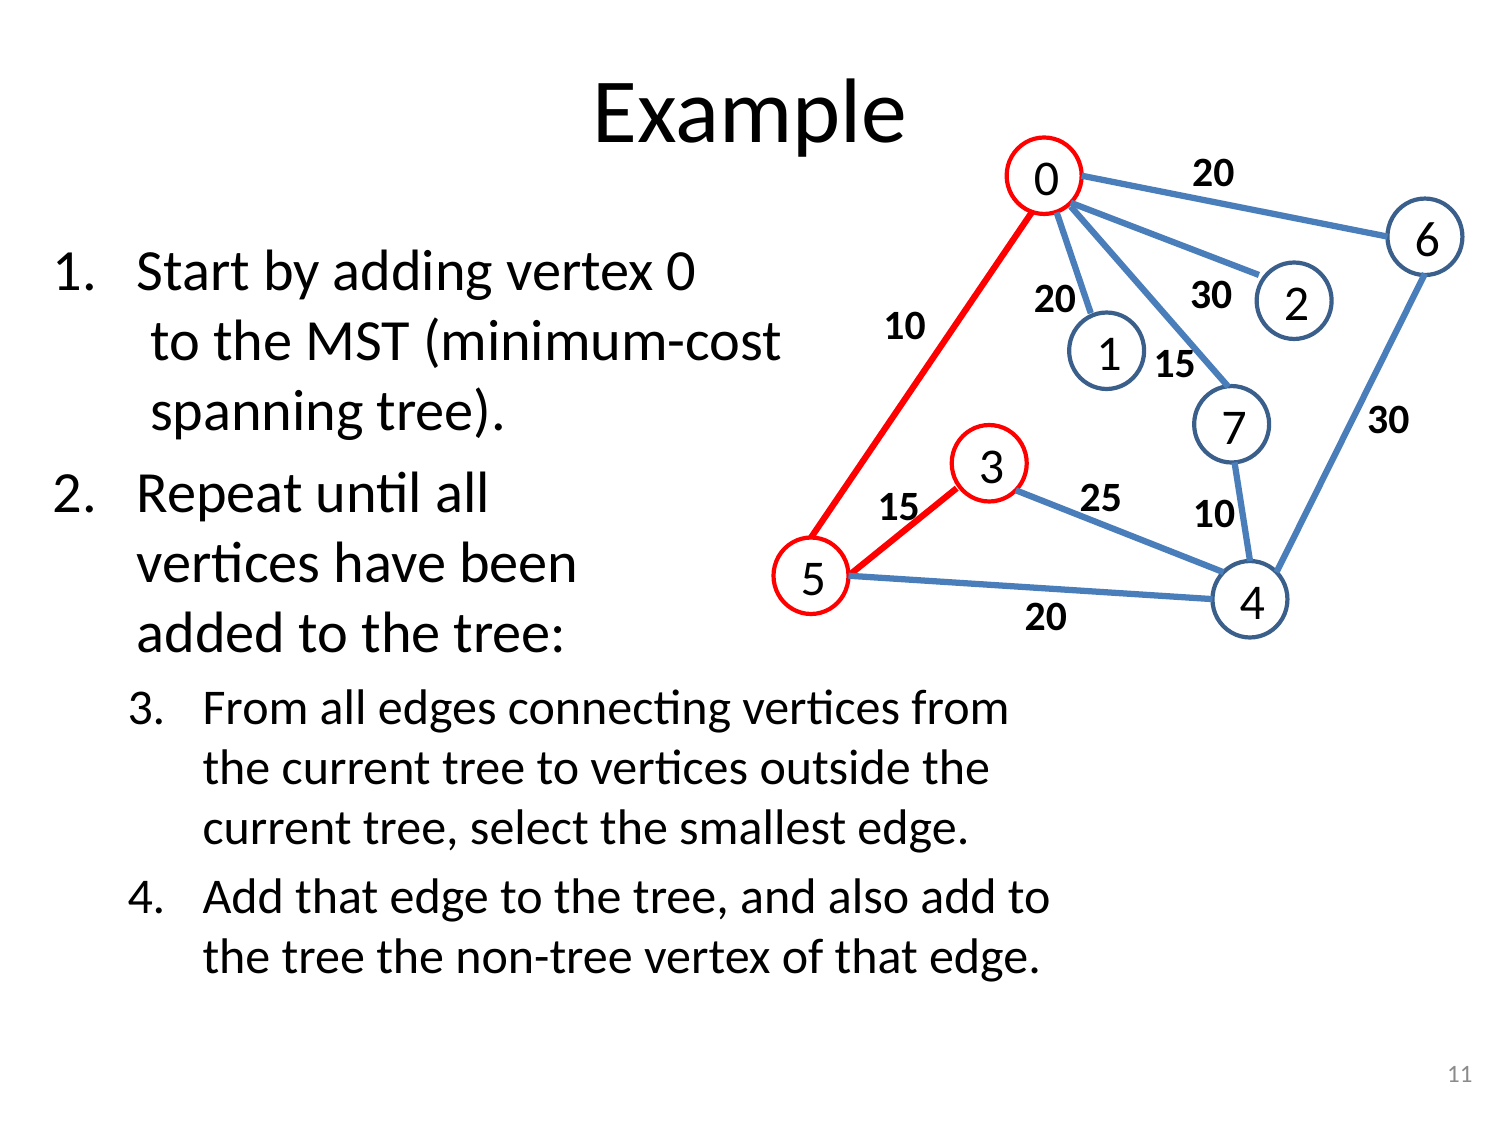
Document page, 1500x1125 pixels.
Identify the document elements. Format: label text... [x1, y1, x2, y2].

slide_number 11 [1137, 1042, 1488, 1103]
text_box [773, 137, 1463, 638]
list Start by adding vertex 0 to the MST (minimum-cost spanning tree). Repeat until all vertices have been added to the tree: From all edges connecting vertices from the current tree to vertices outside the current tree, select the smallest edge. Add that edge to the tree, and also add to the tree the non-tree vertex of that edge. [37, 224, 1071, 1050]
title Example [75, 12, 1425, 200]
